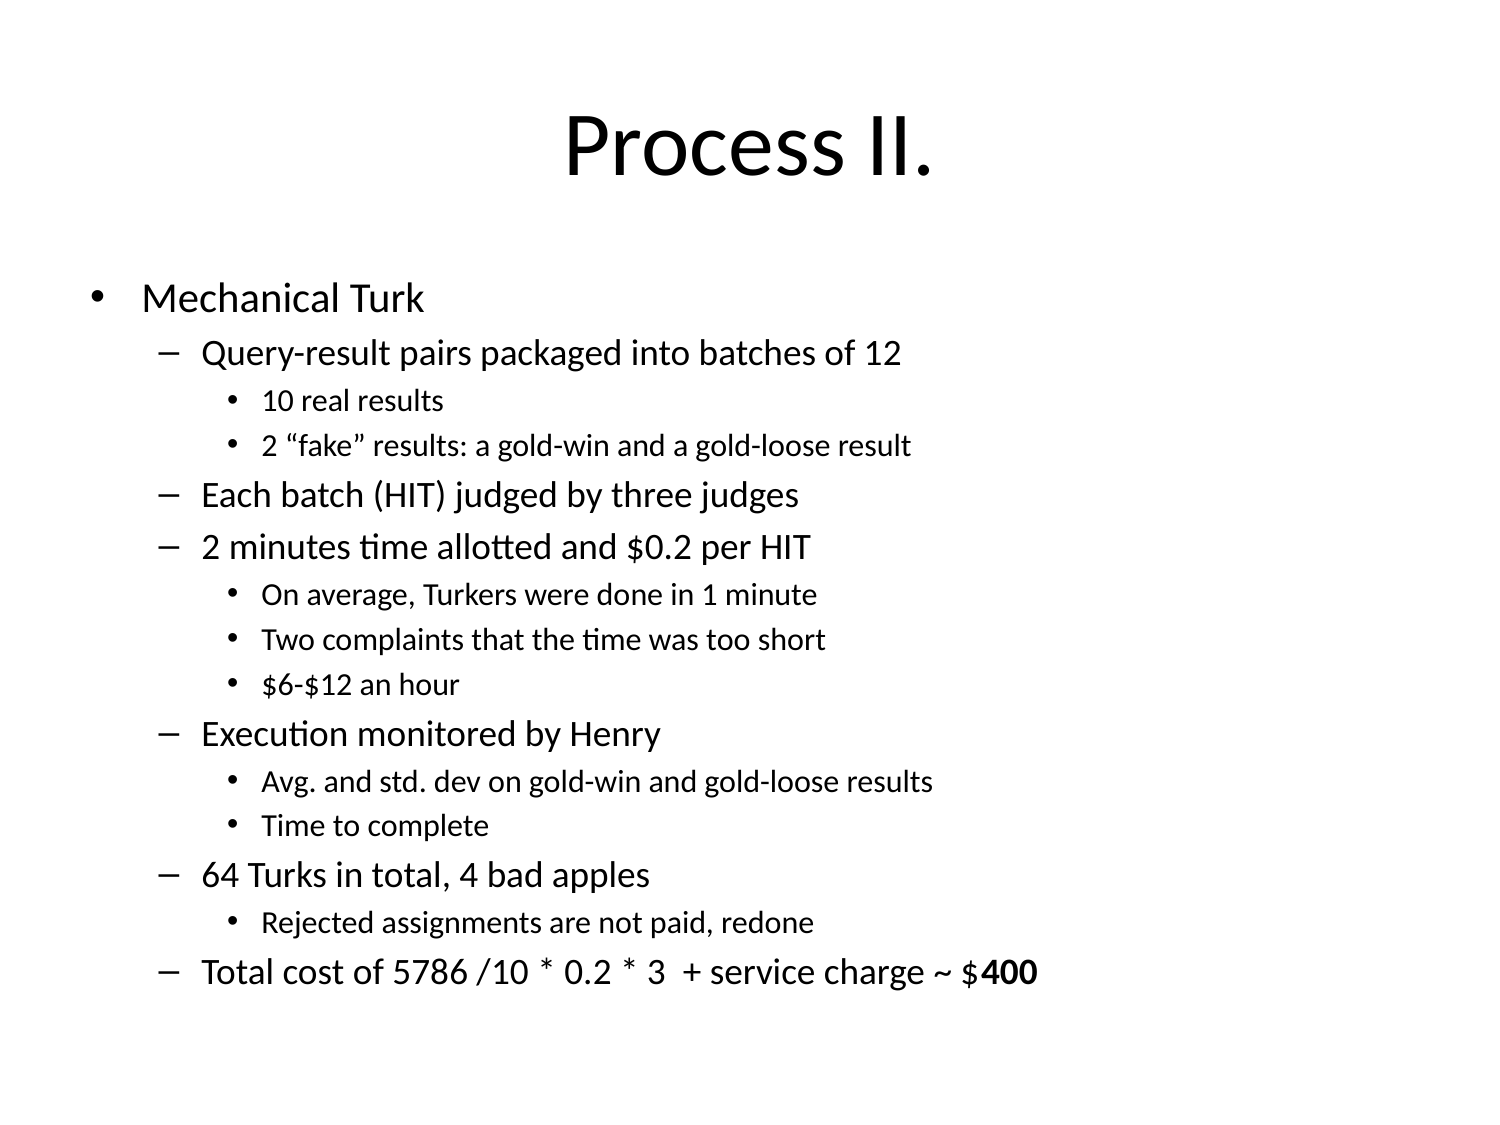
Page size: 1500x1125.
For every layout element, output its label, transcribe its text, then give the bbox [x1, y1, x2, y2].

title Process II. [75, 45, 1425, 233]
list Mechanical Turk Query-result pairs packaged into batches of 12 10 real results 2 “fake” results: a gold-win and a gold-loose result Each batch (HIT) judged by three judges 2 minutes time allotted and $0.2 per HIT On average, Turkers were done in 1 minute Two complaints that the time was too short $6-$12 an hour Execution monitored by Henry Avg. and std. dev on gold-win and gold-loose results Time to complete 64 Turks in total, 4 bad apples Rejected assignments are not paid, redone Total cost of 5786 /10 * 0.2 * 3 + service charge ~ $400 [75, 262, 1425, 1005]
